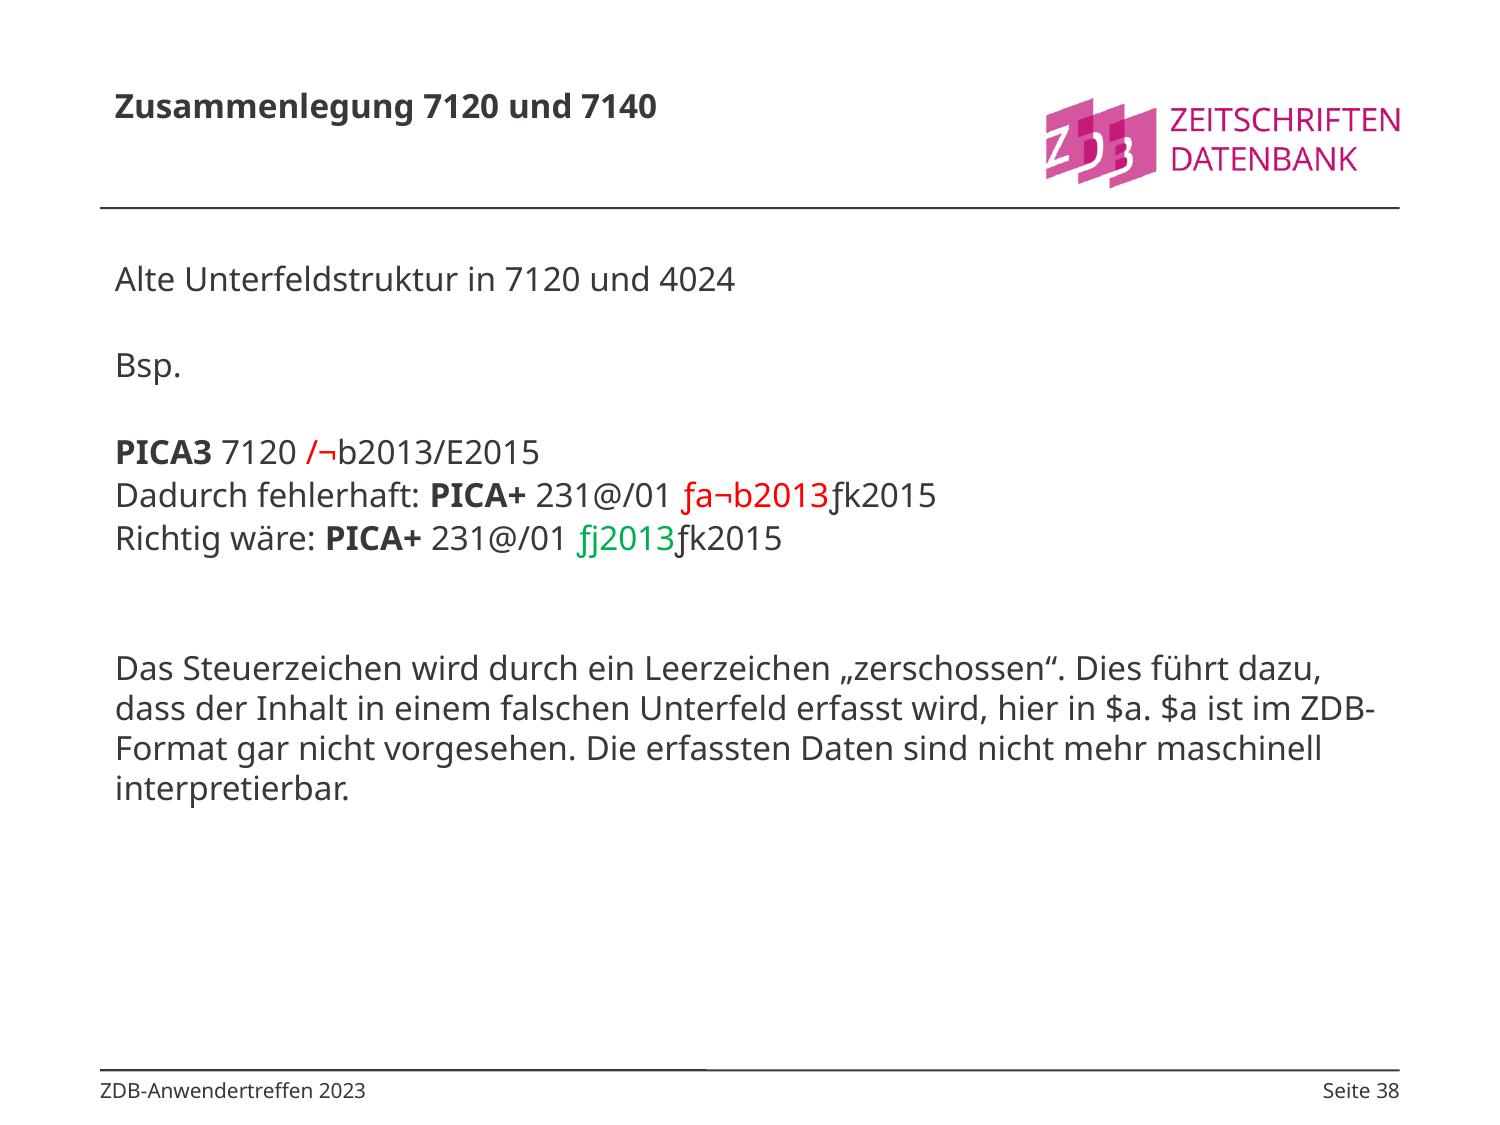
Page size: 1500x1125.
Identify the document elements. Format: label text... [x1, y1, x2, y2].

title Zusammenlegung 7120 und 7140 [100, 78, 1034, 209]
picture [1034, 89, 1412, 197]
list Alte Unterfeldstruktur in 7120 und 4024 Bsp. PICA3 7120 /¬b2013/E2015 Dadurch fehlerhaft: PICA+ 231@/01 ƒa¬b2013ƒk2015 Richtig wäre: PICA+ 231@/01 ƒj2013ƒk2015 Das Steuerzeichen wird durch ein Leerzeichen „zerschossen“. Dies führt dazu, dass der Inhalt in einem falschen Unterfeld erfasst wird, hier in $a. $a ist im ZDB-Format gar nicht vorgesehen. Die erfassten Daten sind nicht mehr maschinell interpretierbar. [100, 250, 1400, 1035]
